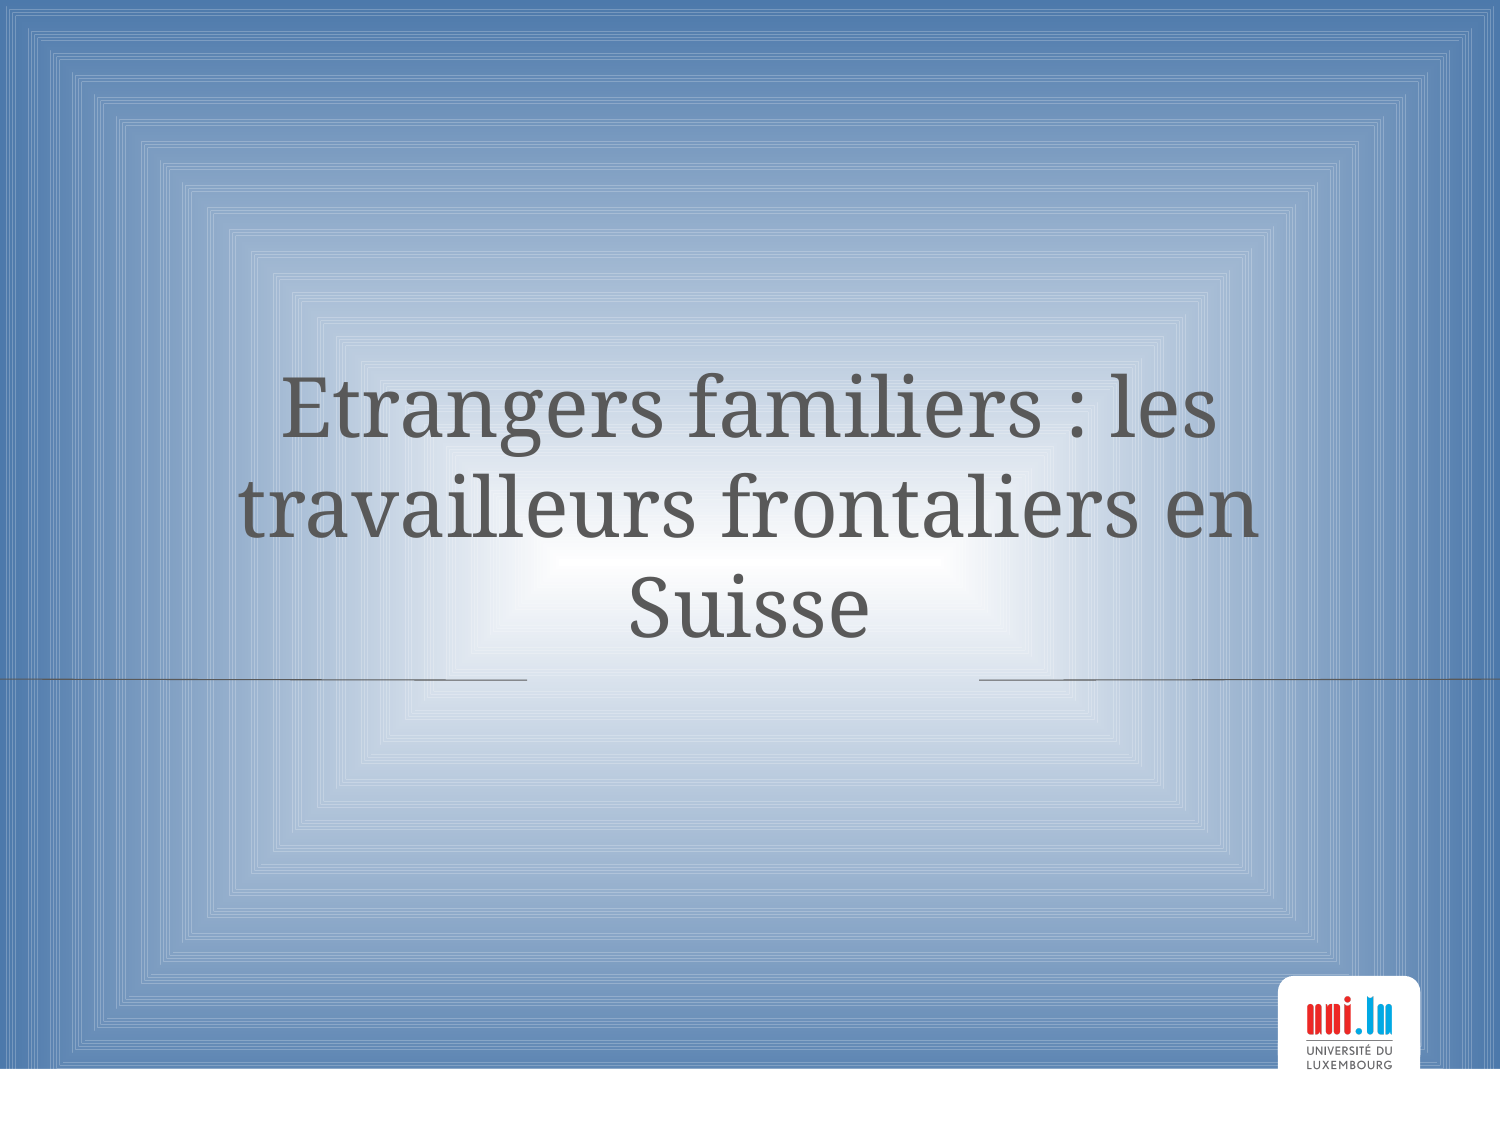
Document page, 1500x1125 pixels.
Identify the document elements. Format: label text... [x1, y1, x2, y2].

title Etrangers familiers : les travailleurs frontaliers en Suisse [112, 349, 1388, 591]
